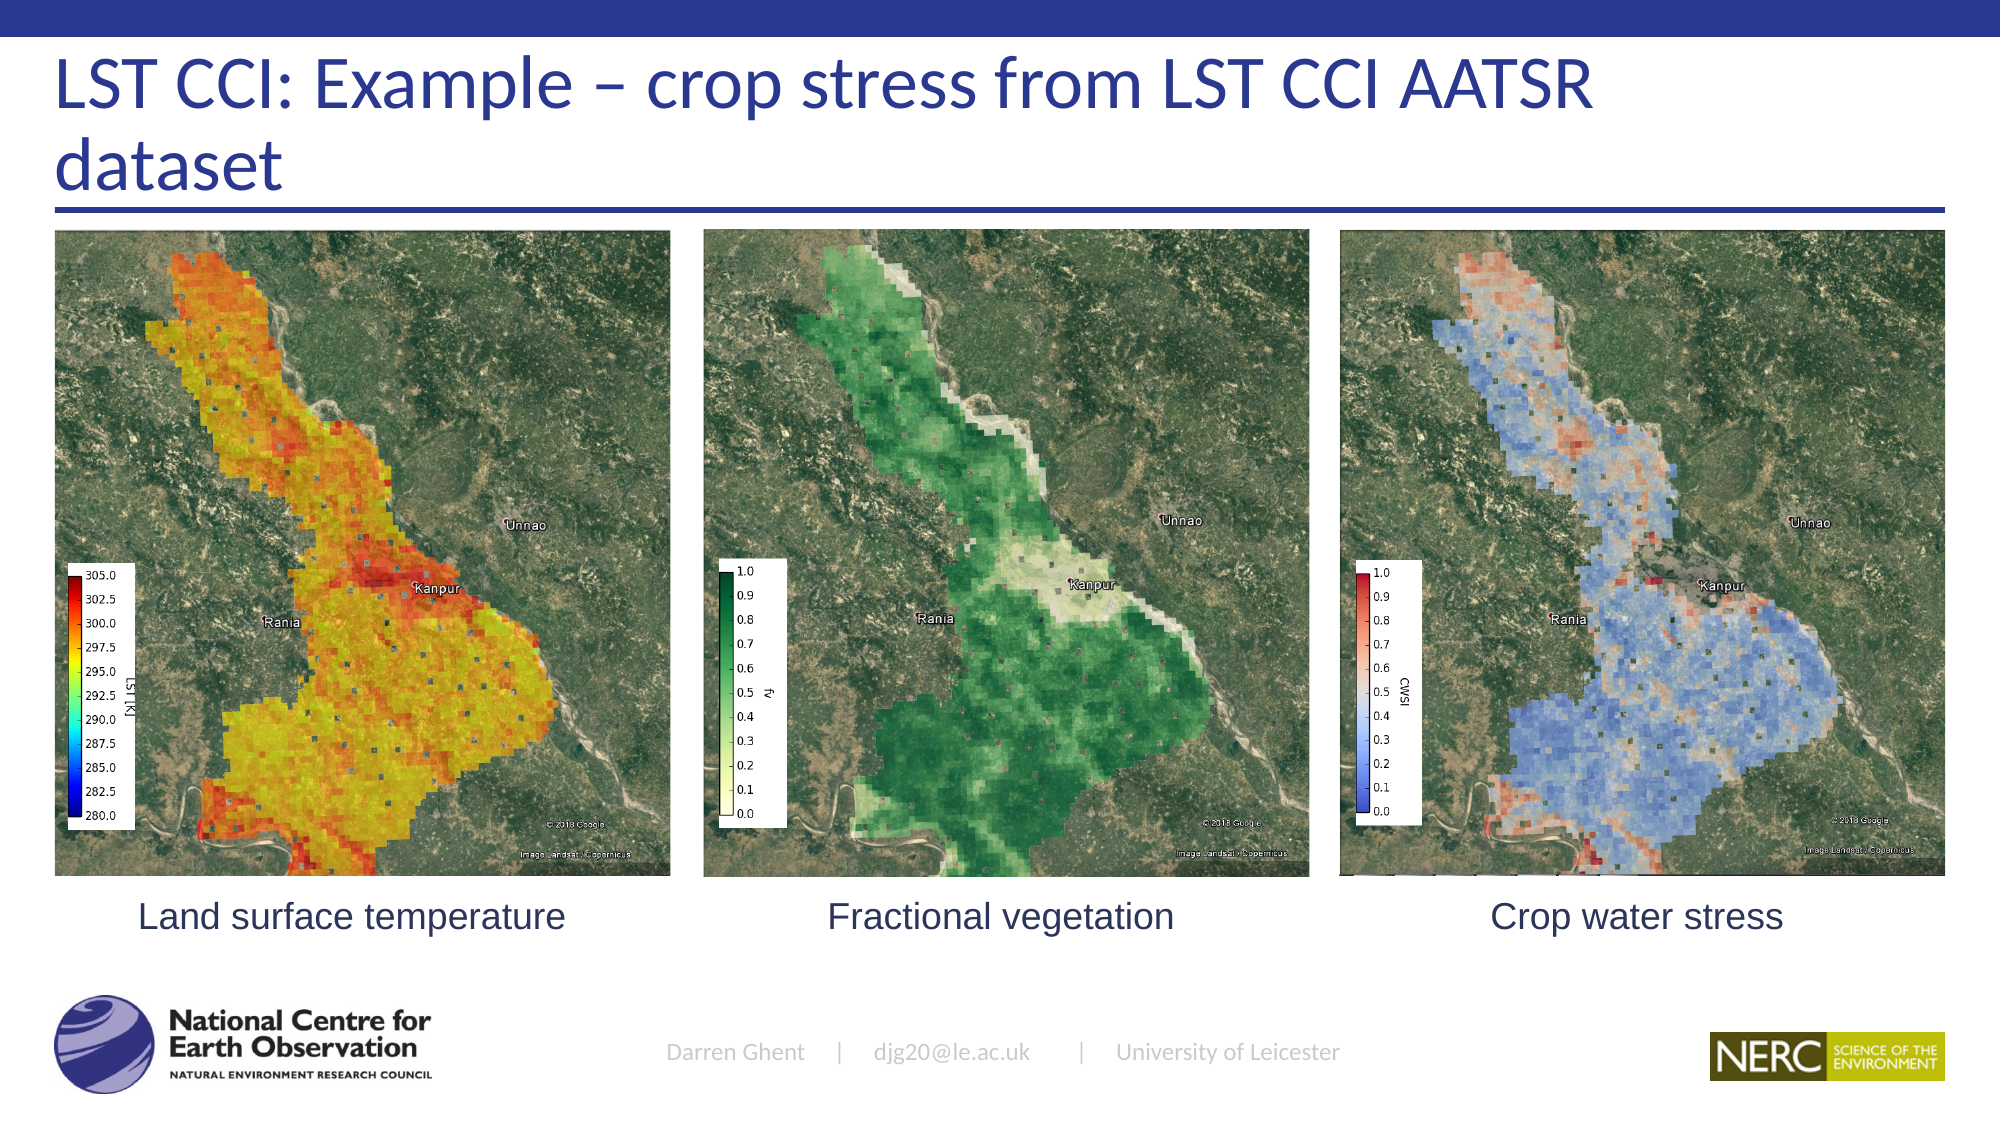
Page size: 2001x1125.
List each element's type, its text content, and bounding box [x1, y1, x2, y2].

picture [54, 995, 432, 1094]
footer Darren Ghent | djg20@le.ac.uk | University of Leicester [459, 1025, 1550, 1076]
title LST CCI: Example – crop stress from LST CCI AATSR dataset [54, 42, 1786, 207]
picture [703, 229, 1310, 877]
picture [1339, 229, 1946, 876]
text_box Crop water stress [1412, 884, 1873, 945]
picture [54, 229, 671, 876]
text_box Fractional vegetation [812, 884, 1201, 945]
picture [1710, 1032, 1945, 1081]
text_box Land surface temperature [123, 884, 603, 945]
